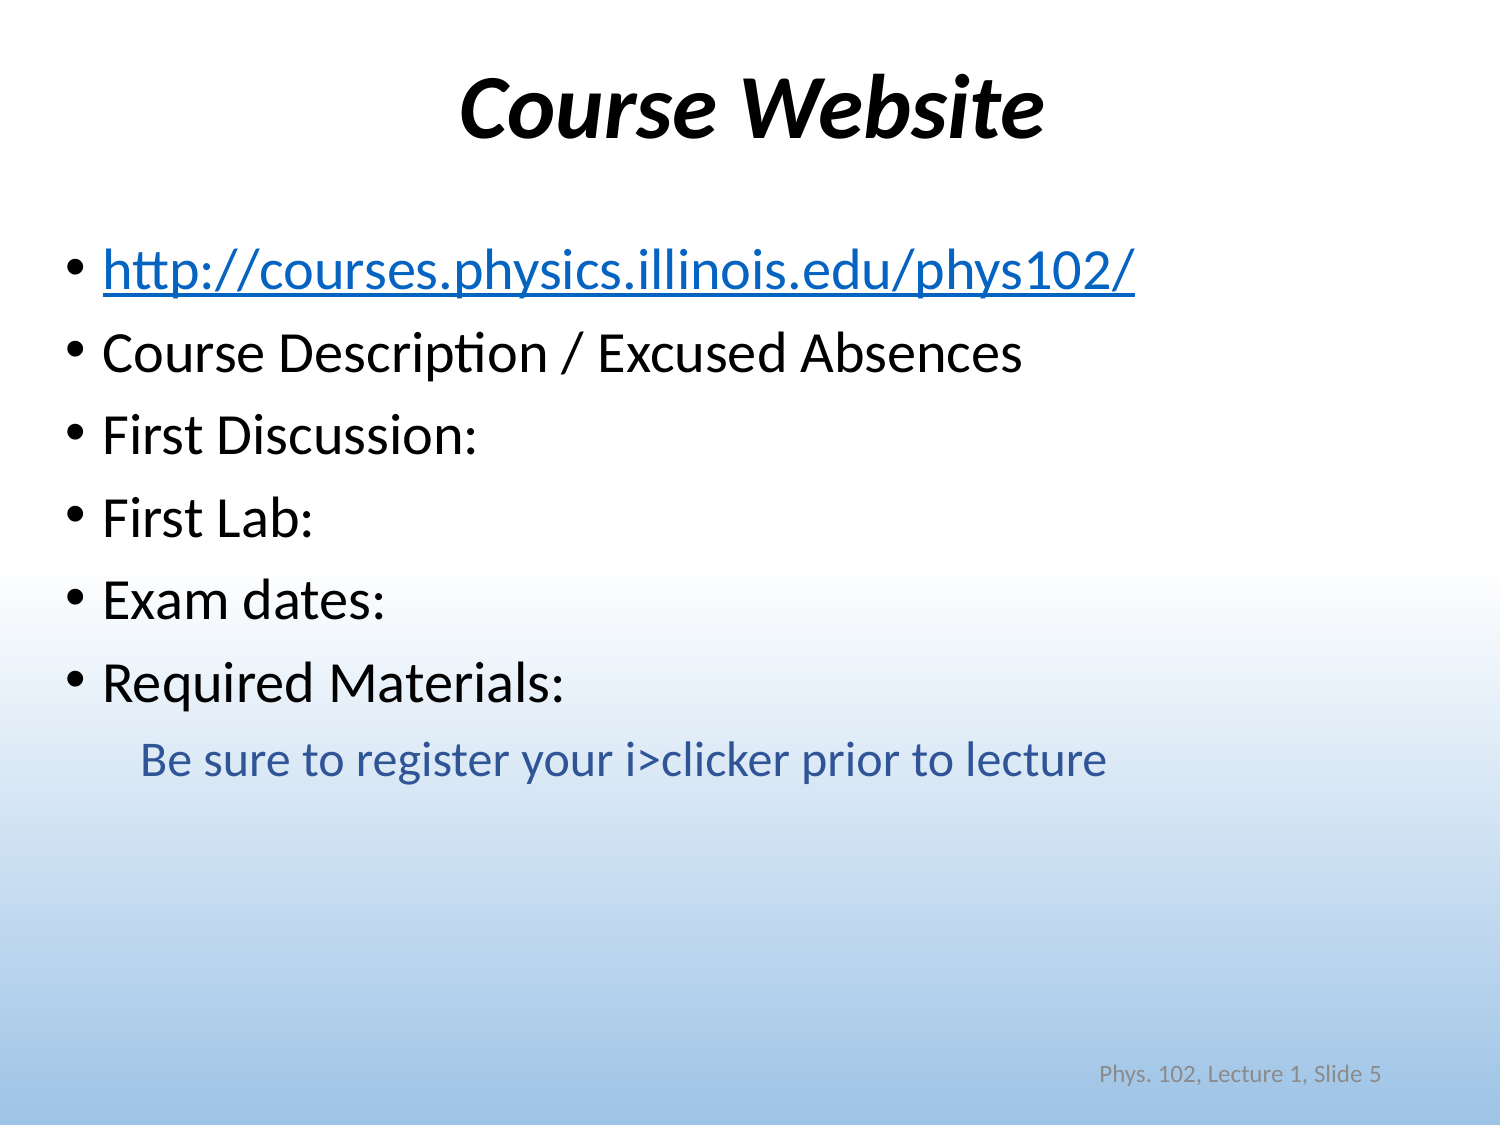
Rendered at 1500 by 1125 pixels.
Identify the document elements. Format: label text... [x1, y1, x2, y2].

list http://courses.physics.illinois.edu/phys102/ Course Description / Excused Absences First Discussion: First Lab: Exam dates: Required Materials: Be sure to register your i>clicker prior to lecture [50, 223, 1425, 950]
title Course Website [106, 0, 1400, 218]
slide_number Phys. 102, Lecture 1, Slide 5 [1059, 1042, 1397, 1103]
